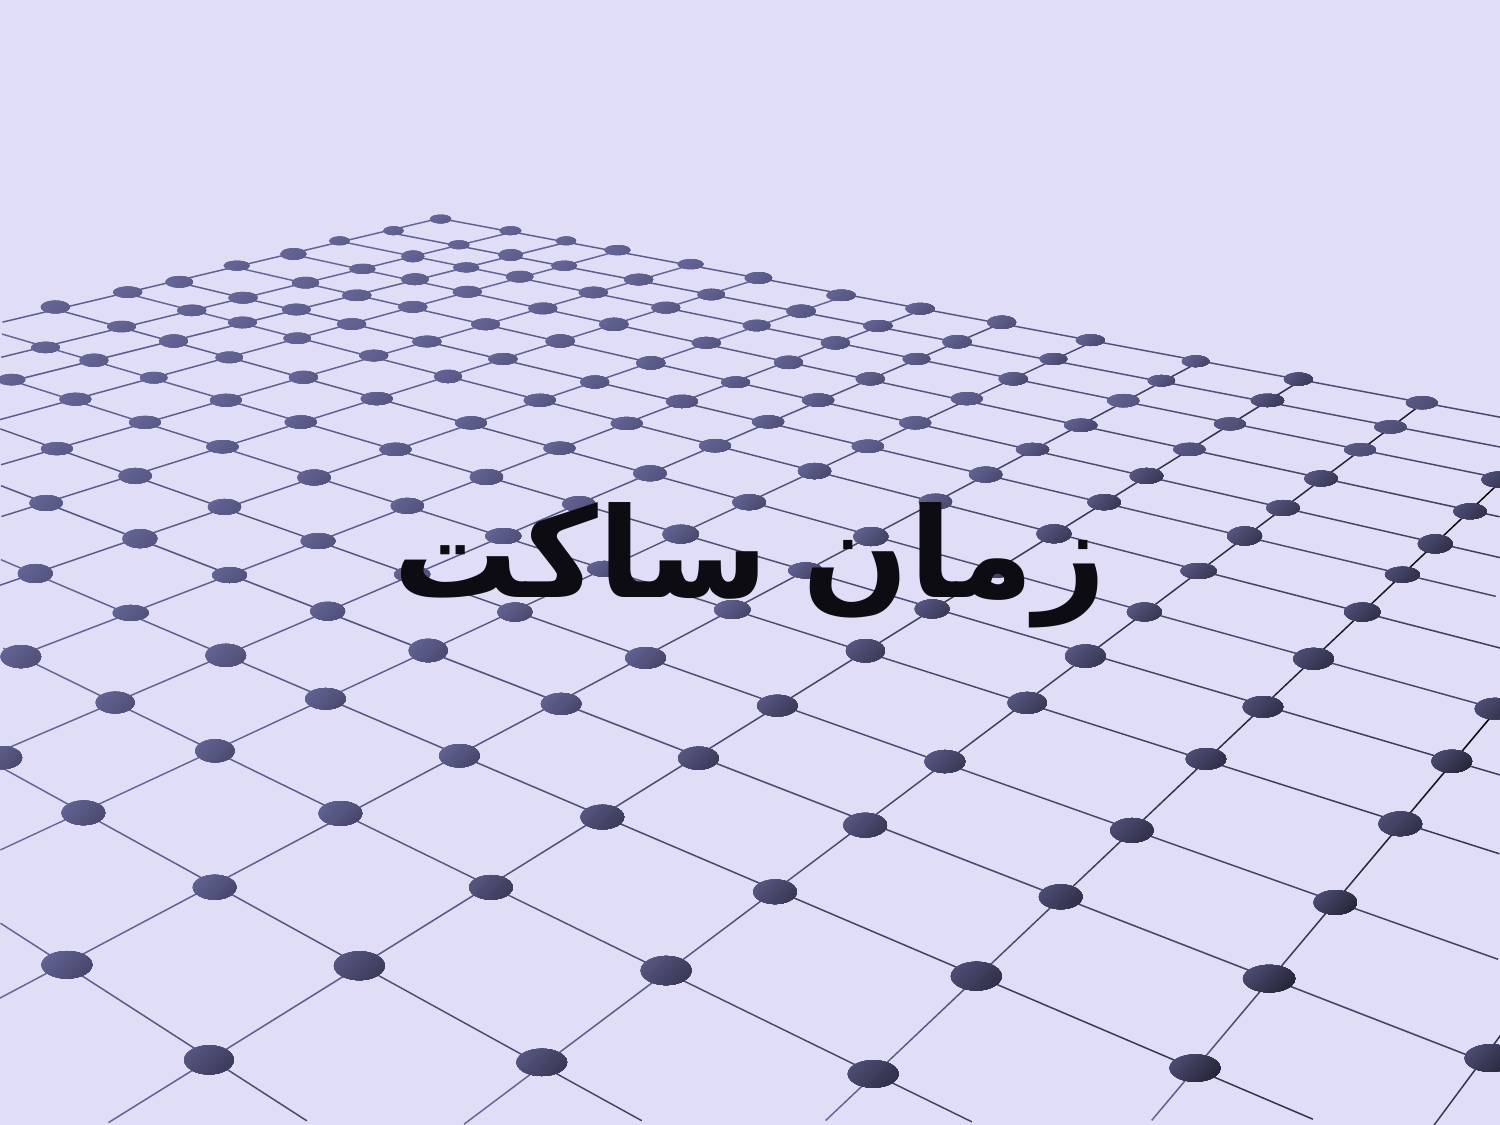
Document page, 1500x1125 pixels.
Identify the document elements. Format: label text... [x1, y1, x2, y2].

title زمان ساکت [75, 45, 1425, 941]
